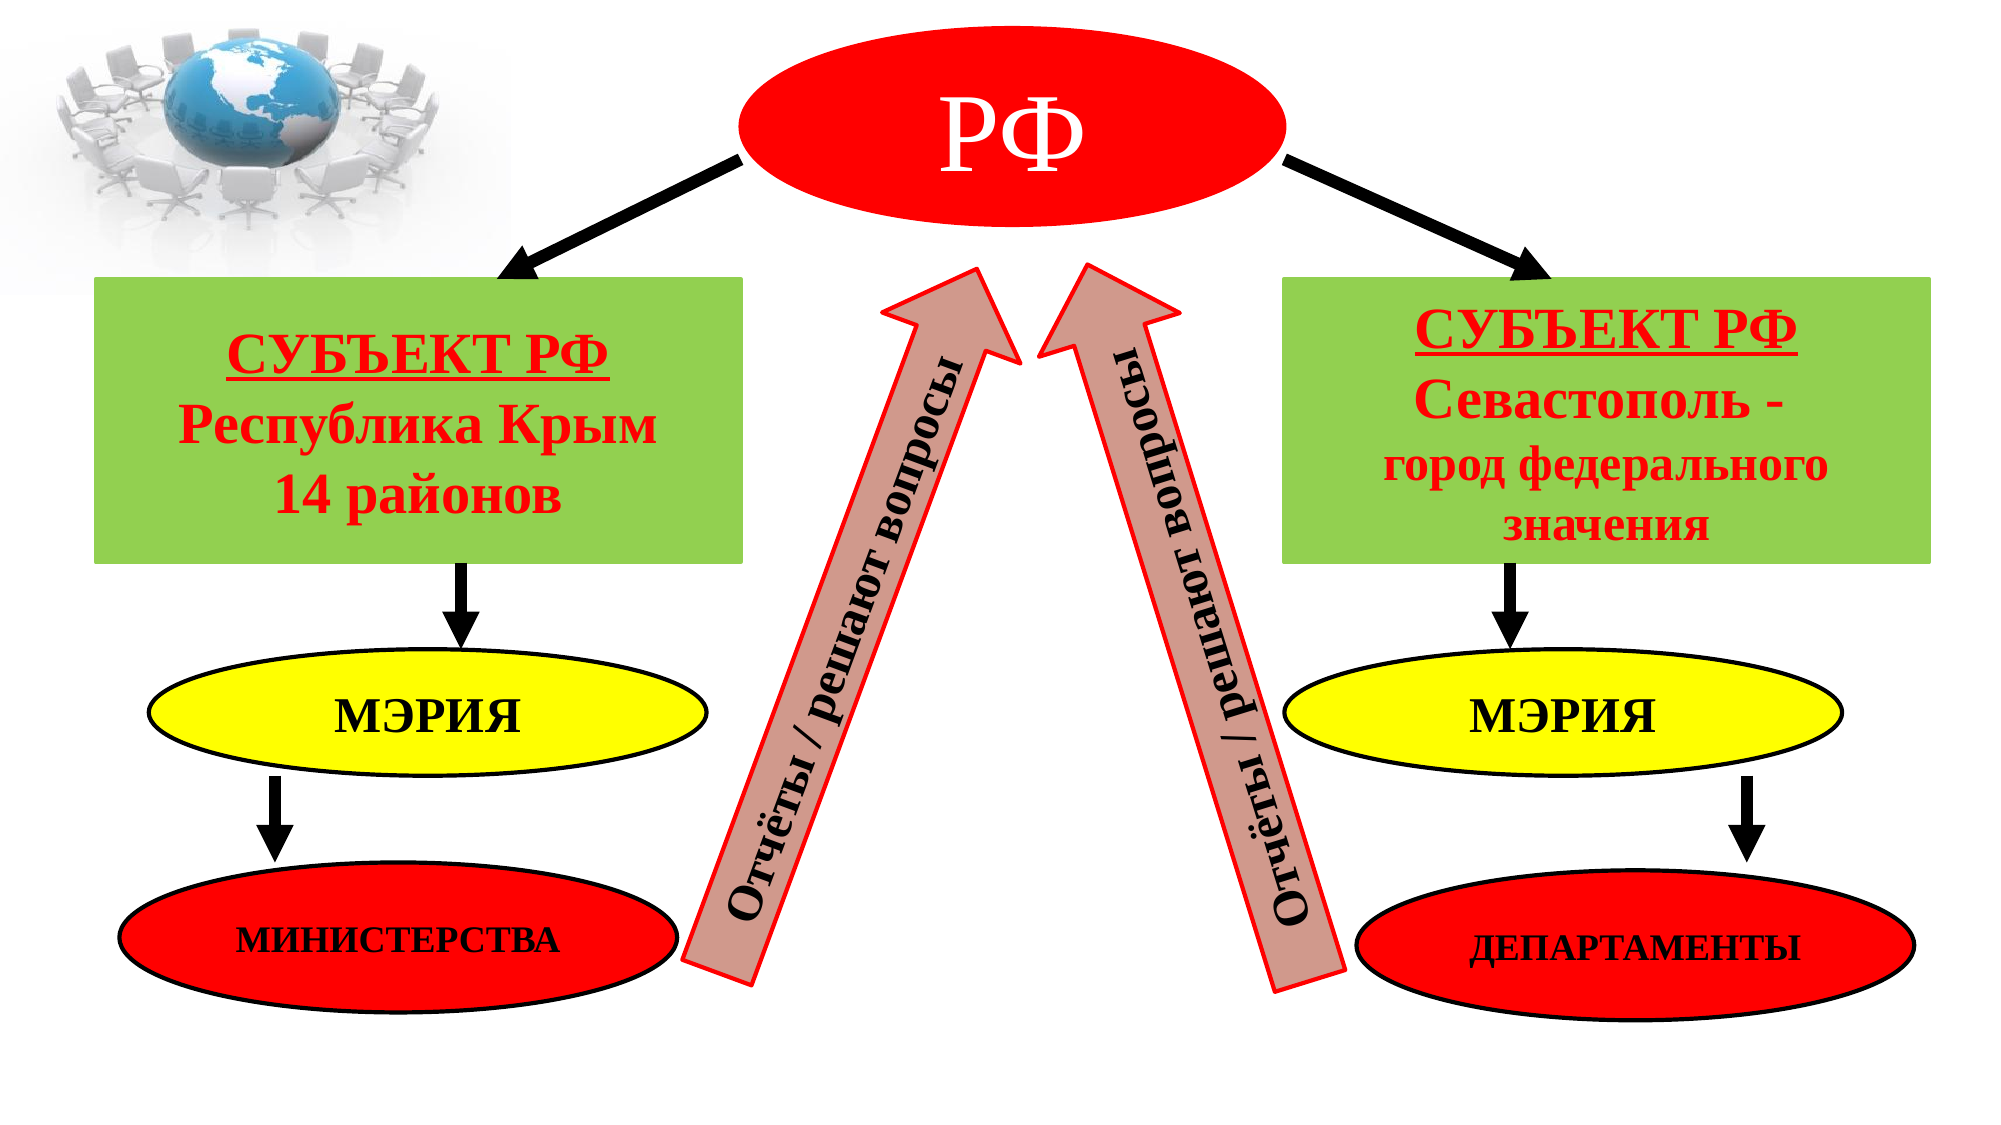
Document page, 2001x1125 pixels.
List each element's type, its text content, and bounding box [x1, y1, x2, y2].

text_box МЭРИЯ [146, 647, 709, 778]
text_box СУБЪЕКТ РФ Севастополь - город федерального значения [1282, 277, 1931, 564]
text_box РФ [738, 25, 1287, 228]
text_box МЭРИЯ [1282, 647, 1845, 778]
text_box ДЕПАРТАМЕНТЫ [1354, 868, 1917, 1023]
text_box Отчёты / решают вопросы [680, 266, 1023, 988]
text_box Отчёты / решают вопросы [1037, 262, 1348, 994]
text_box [496, 159, 741, 280]
text_box МИНИСТЕРСТВА [117, 860, 680, 1015]
text_box СУБЪЕКТ РФ Республика Крым 14 районов [94, 277, 743, 564]
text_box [1284, 159, 1552, 280]
picture [0, 0, 511, 295]
